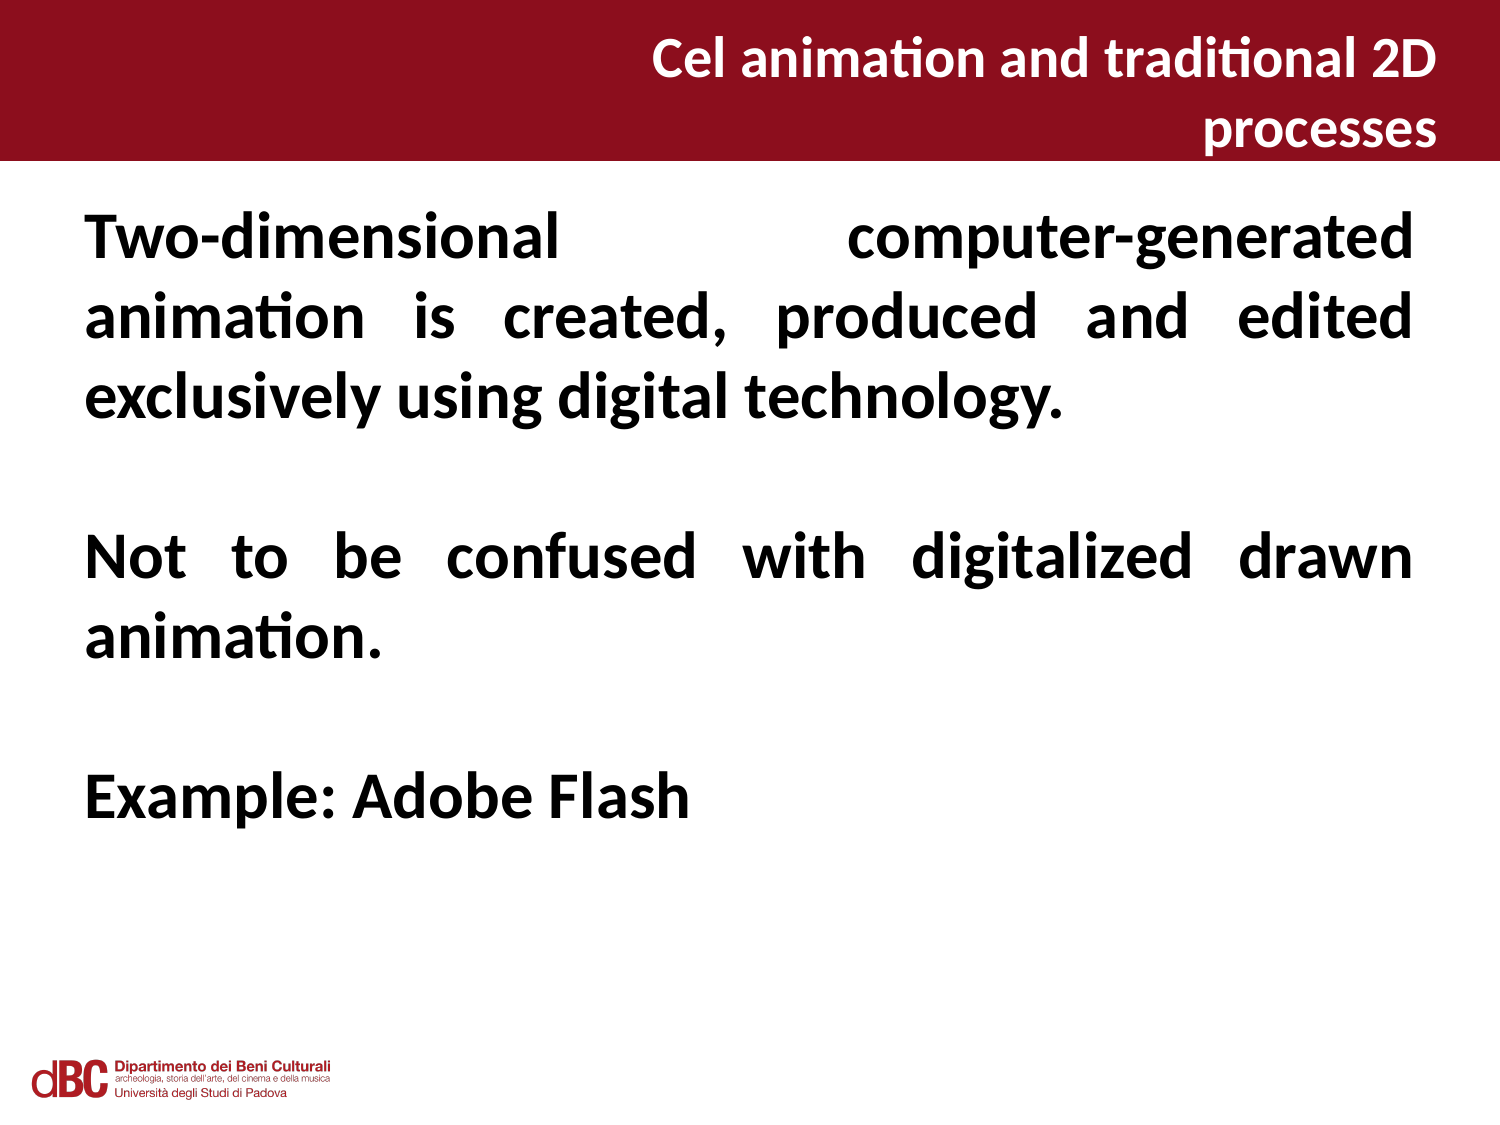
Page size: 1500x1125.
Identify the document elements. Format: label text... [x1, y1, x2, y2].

picture [29, 1058, 337, 1104]
text_box Cel animation and traditional 2D processes 2D computer-generated images [403, 19, 1438, 125]
text_box Two-dimensional computer-generated animation is created, produced and edited exclusively using digital technology. Not to be confused with digitalized drawn animation. Example: Adobe Flash [76, 184, 1424, 839]
text_box [0, 0, 1500, 161]
